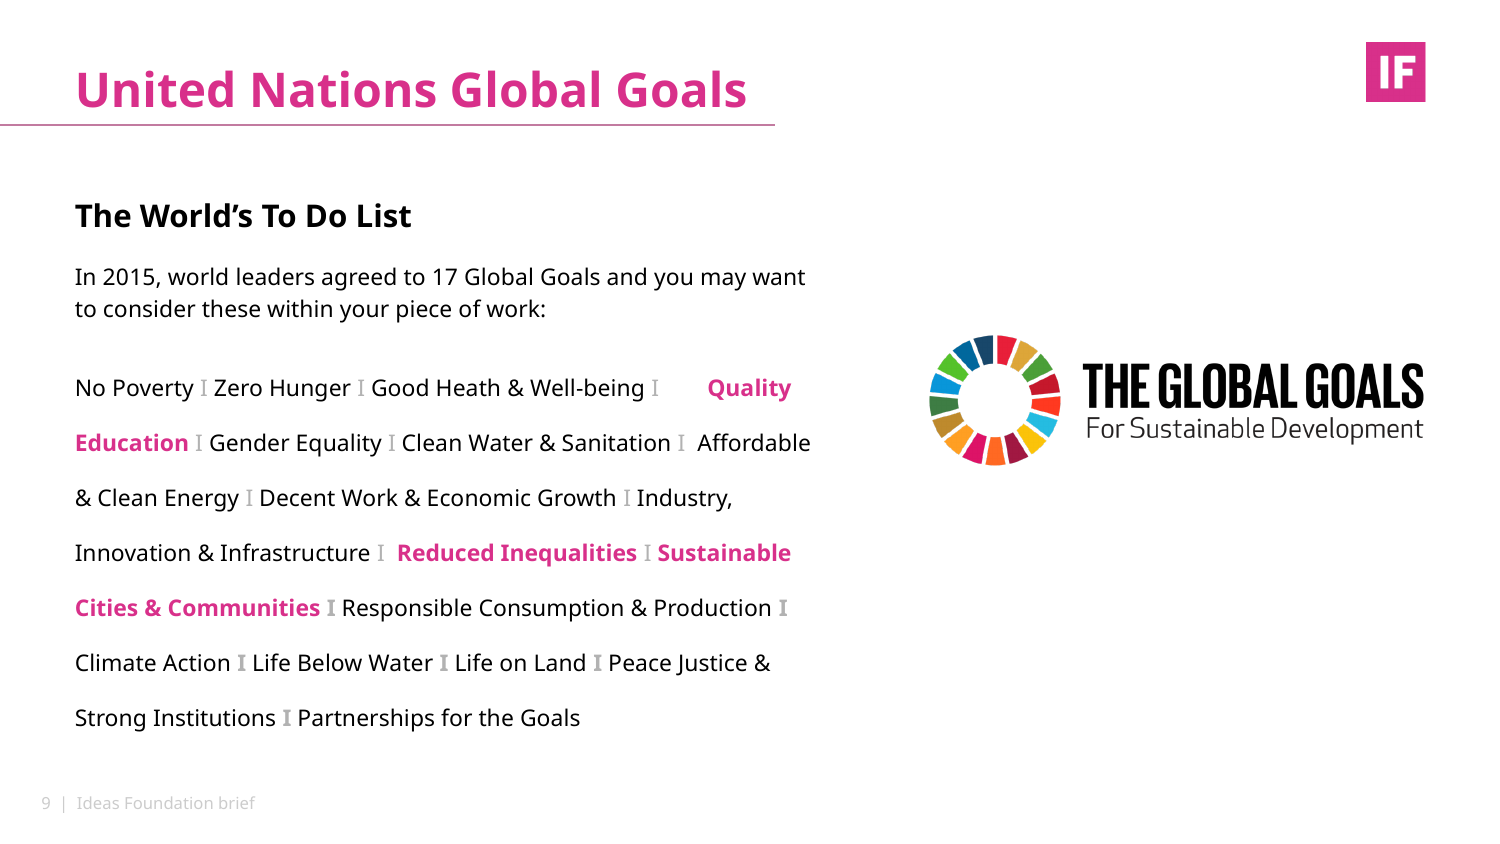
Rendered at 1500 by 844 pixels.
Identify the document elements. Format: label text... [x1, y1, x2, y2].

picture [926, 311, 1427, 490]
text_box United Nations Global Goals [59, 36, 834, 132]
text_box 9 | Ideas Foundation brief [26, 782, 597, 823]
picture [1365, 35, 1427, 102]
text_box The World’s To Do List In 2015, world leaders agreed to 17 Global Goals and you may want to consider these within your piece of work: No Poverty I Zero Hunger I Good Heath & Well-being I Quality Education I Gender Equality I Clean Water & Sanitation I Affordable & Clean Energy I Decent Work & Economic Growth I Industry, Innovation & Infrastructure I Reduced Inequalities I Sustainable Cities & Communities I Responsible Consumption & Production I Climate Action I Life Below Water I Life on Land I Peace Justice & Strong Institutions I Partnerships for the Goals [59, 175, 834, 844]
